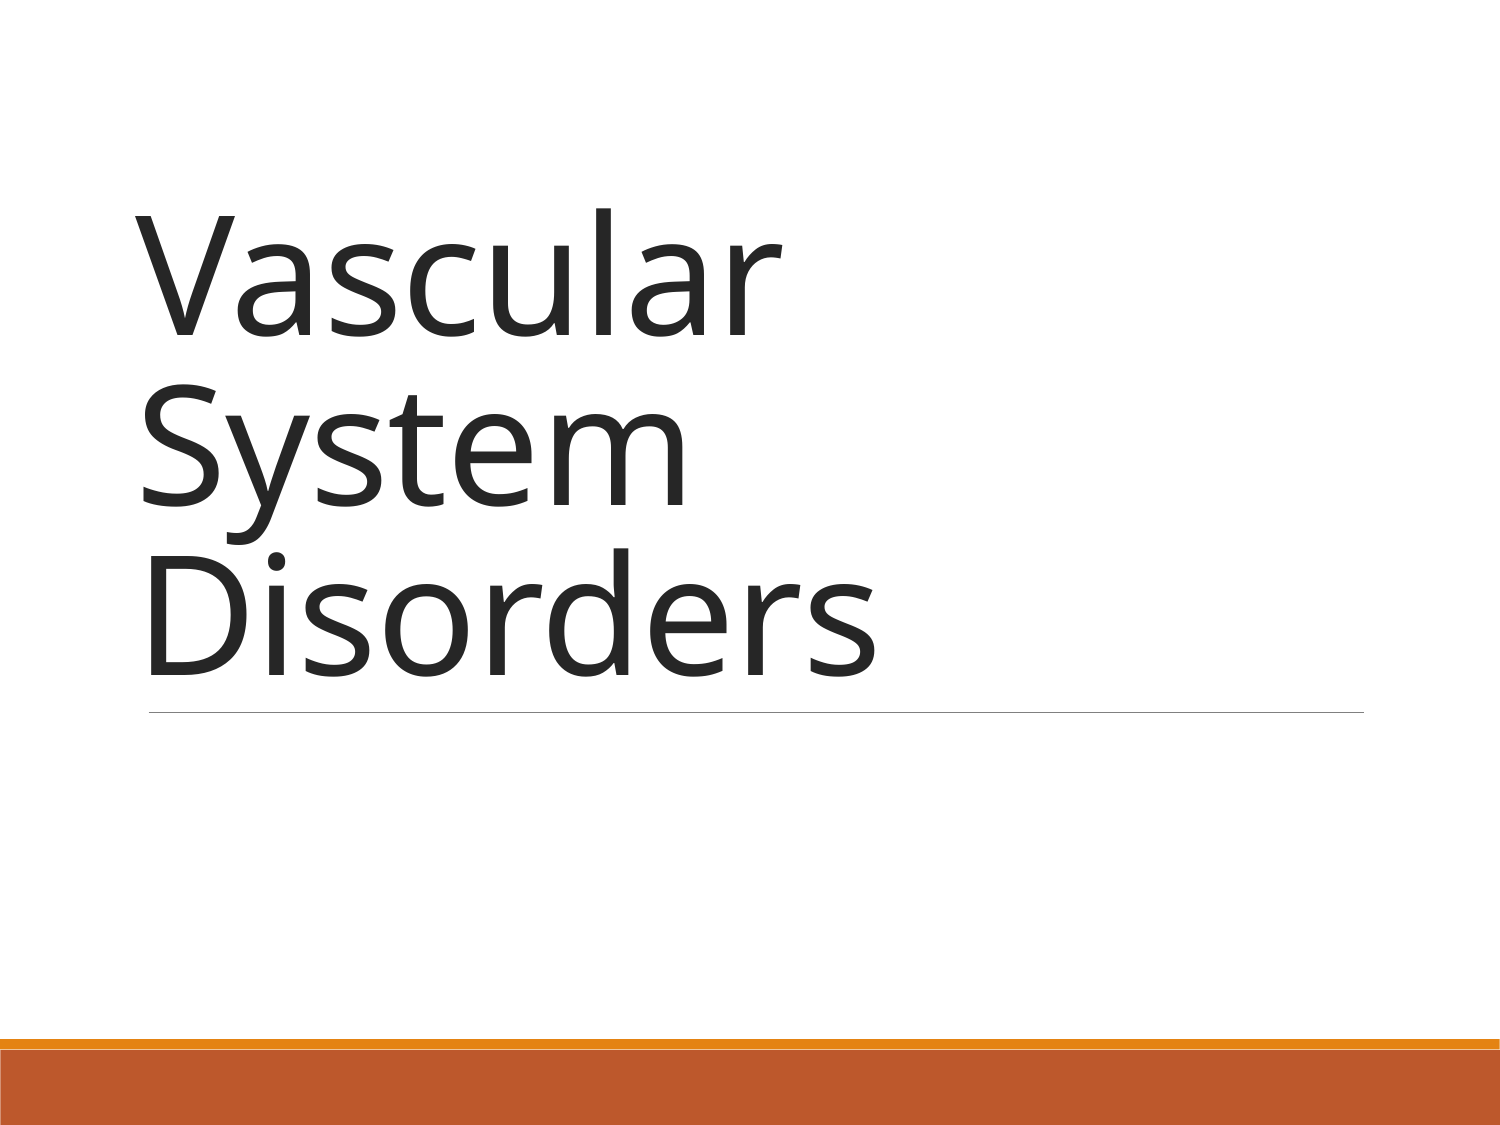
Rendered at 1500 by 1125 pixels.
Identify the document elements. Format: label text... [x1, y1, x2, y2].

title Vascular System Disorders [135, 124, 1373, 710]
